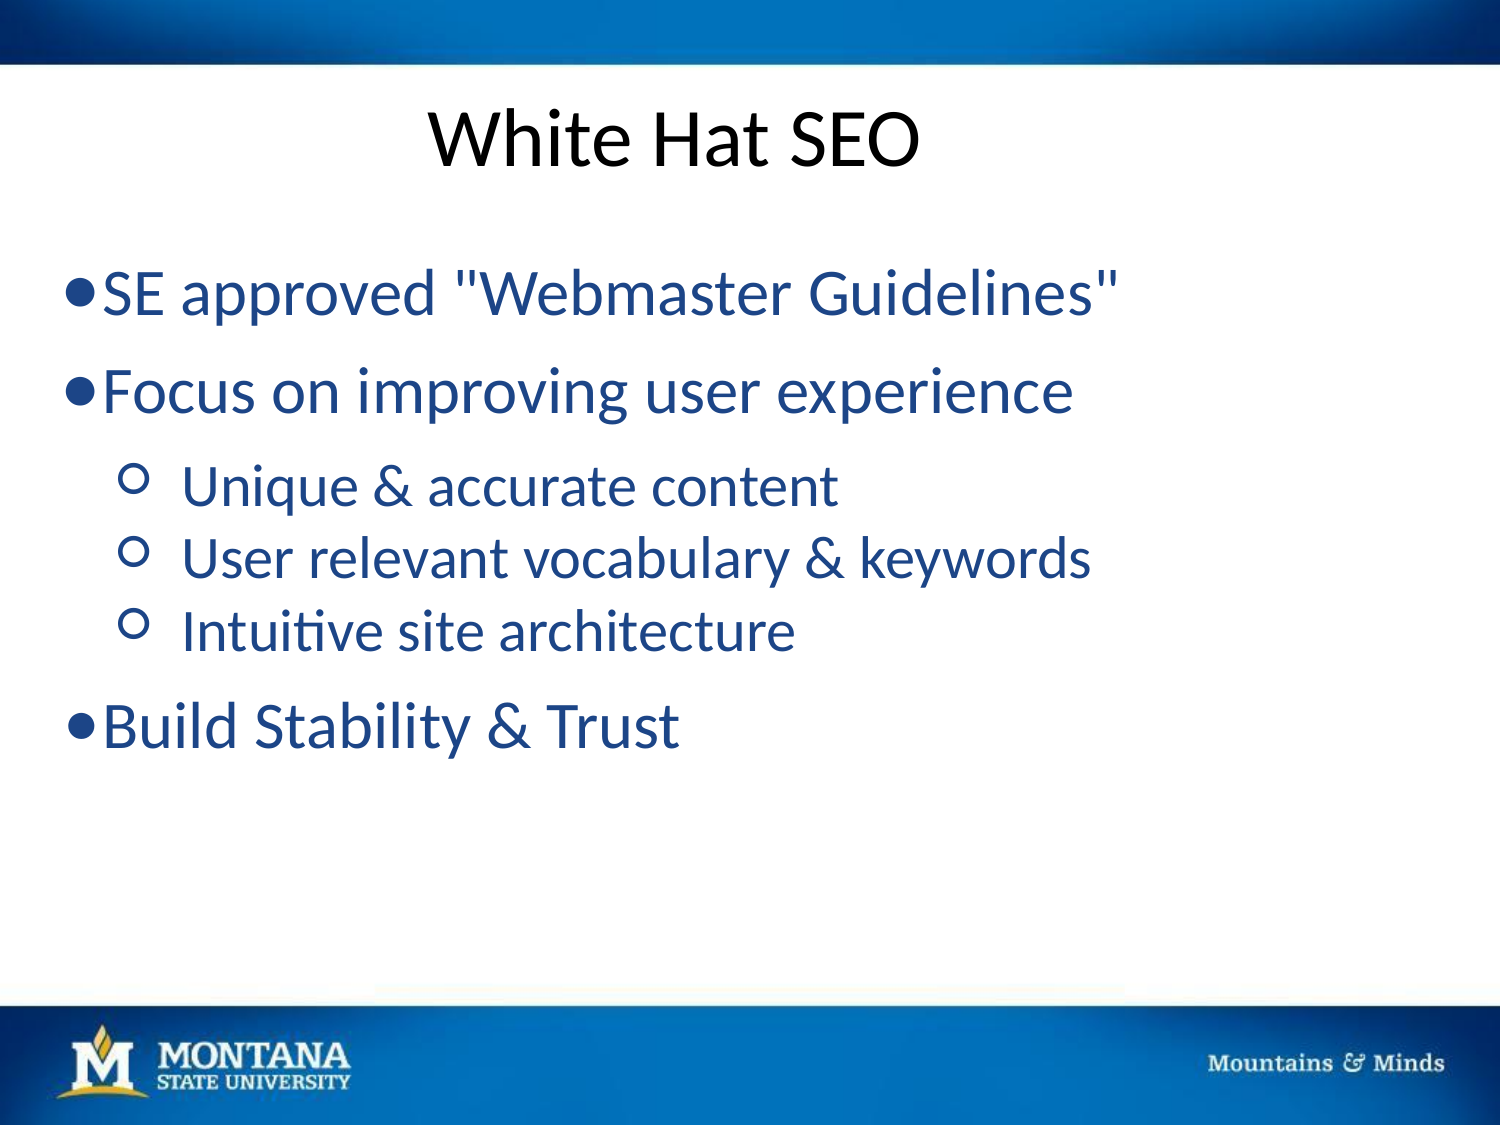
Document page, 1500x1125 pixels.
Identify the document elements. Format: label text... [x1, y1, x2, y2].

picture [0, 0, 1500, 1125]
title White Hat SEO [40, 77, 1310, 200]
list SE approved "Webmaster Guidelines" Focus on improving user experience Unique & accurate content User relevant vocabulary & keywords Intuitive site architecture Build Stability & Trust [40, 243, 1310, 972]
